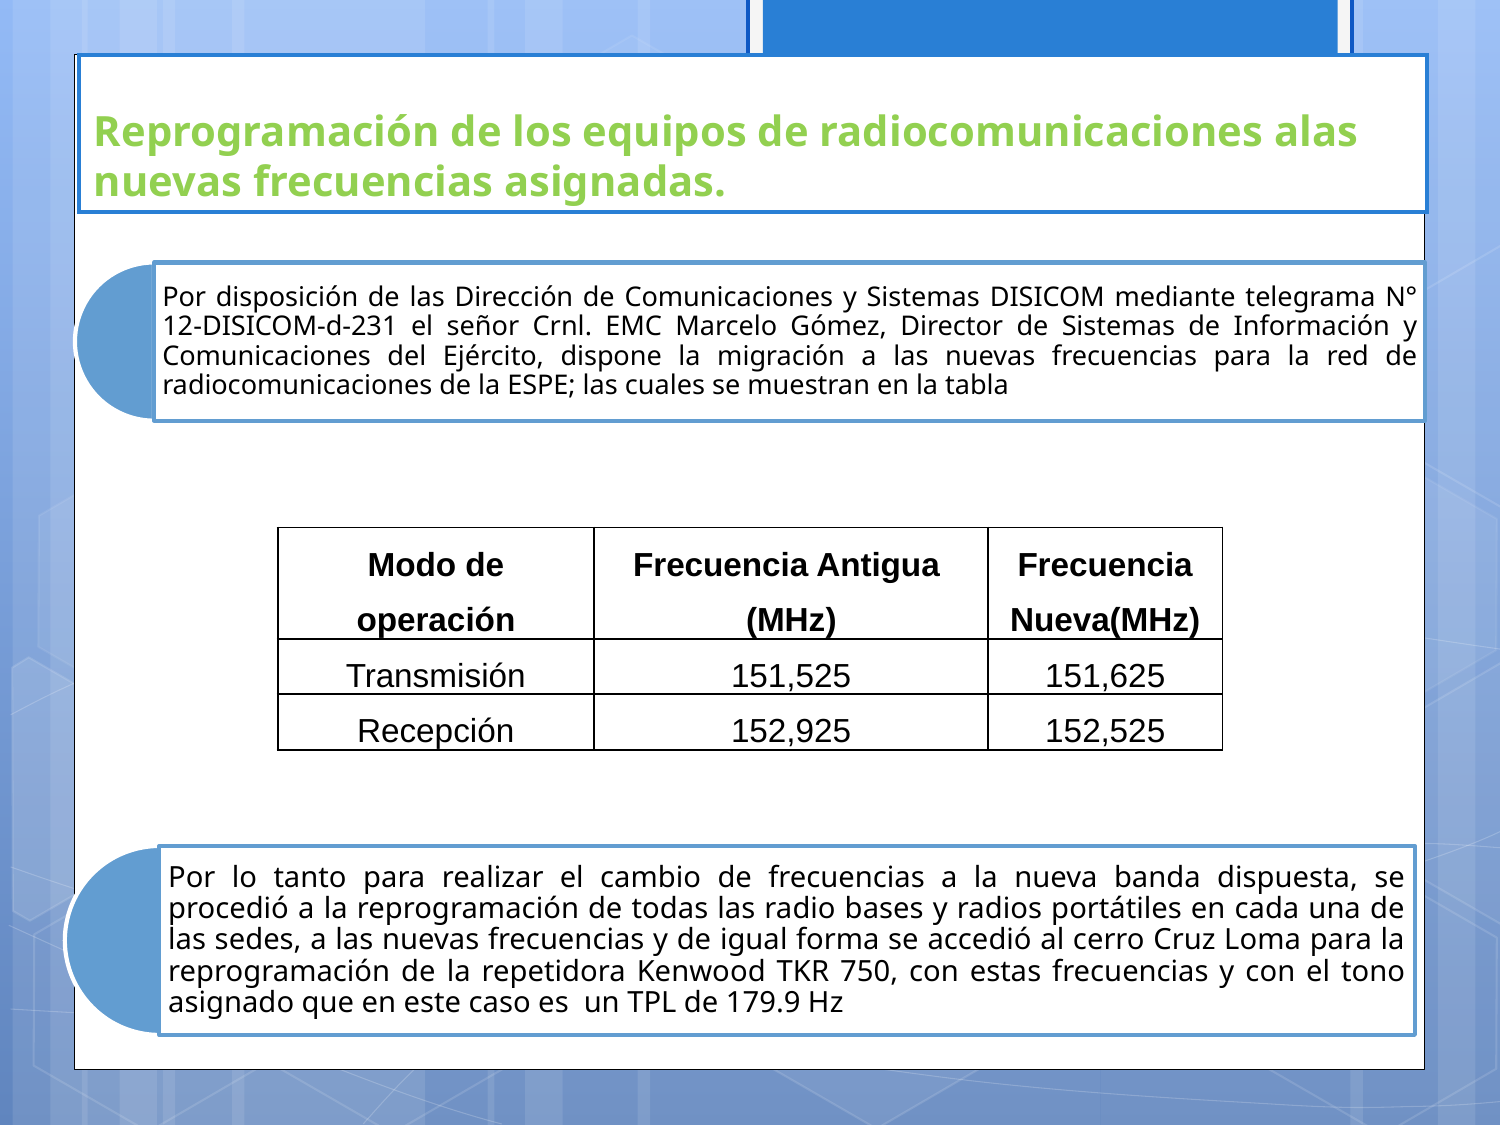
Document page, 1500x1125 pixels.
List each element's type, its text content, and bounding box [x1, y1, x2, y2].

table_cell Recepción [279, 695, 593, 749]
table_cell 151,625 [989, 640, 1222, 693]
table_cell 151,525 [595, 640, 987, 693]
table_cell Transmisión [279, 640, 593, 693]
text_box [64, 845, 1416, 1036]
table_cell 152,525 [989, 695, 1222, 749]
table_header Frecuencia Nueva(MHz) [989, 528, 1222, 638]
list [74, 262, 1426, 421]
title Reprogramación de los equipos de radiocomunicaciones alas nuevas frecuencias asignadas. [77, 53, 1429, 214]
table_cell 152,925 [595, 695, 987, 749]
table_header Frecuencia Antigua (MHz) [595, 528, 987, 638]
table_header Modo de operación [279, 528, 593, 638]
